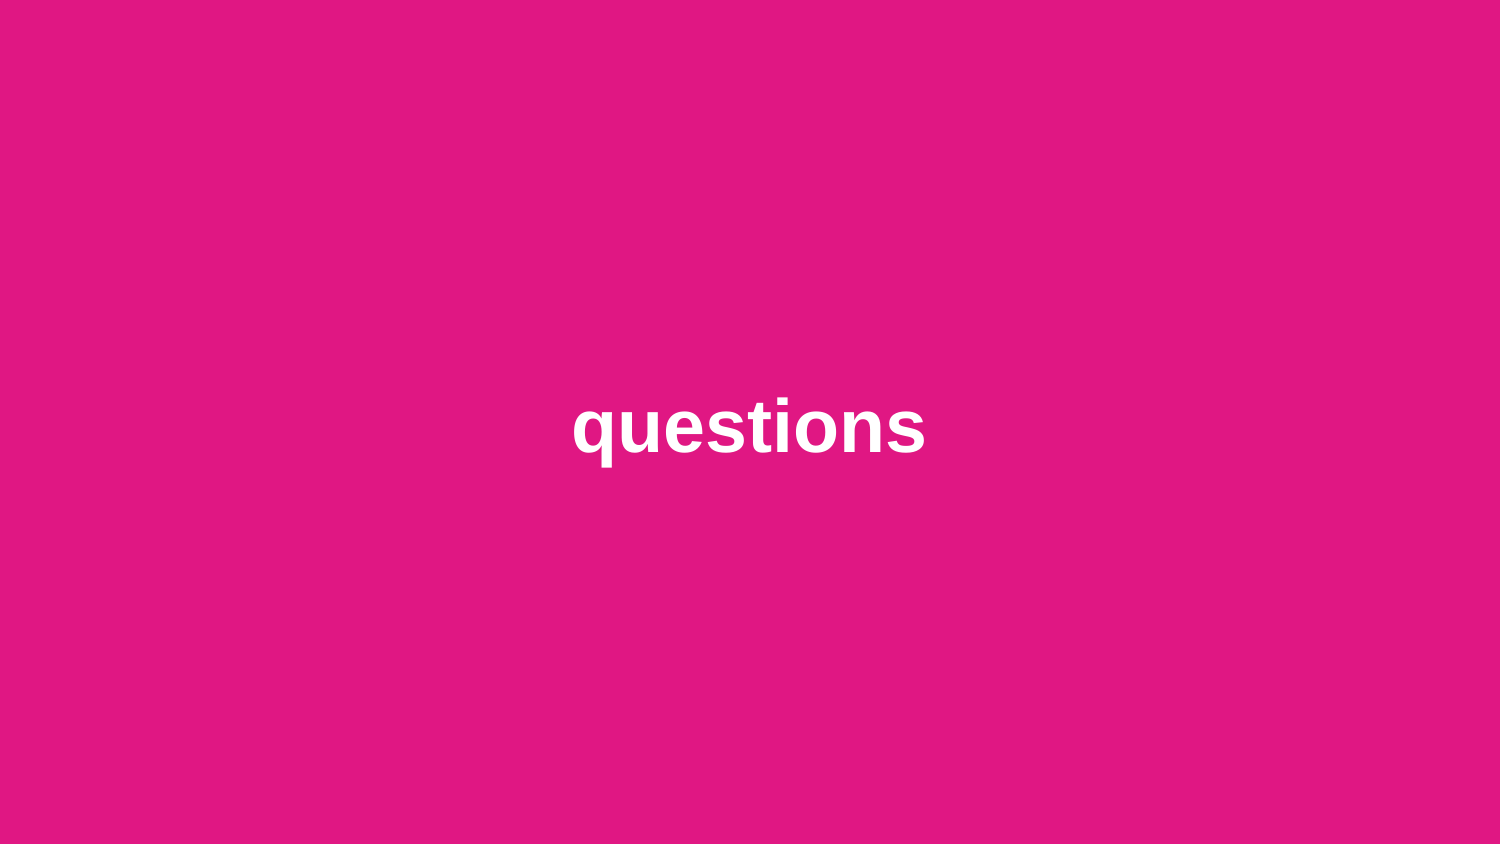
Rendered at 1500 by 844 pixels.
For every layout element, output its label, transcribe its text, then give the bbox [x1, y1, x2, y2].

title questions [51, 352, 1449, 491]
